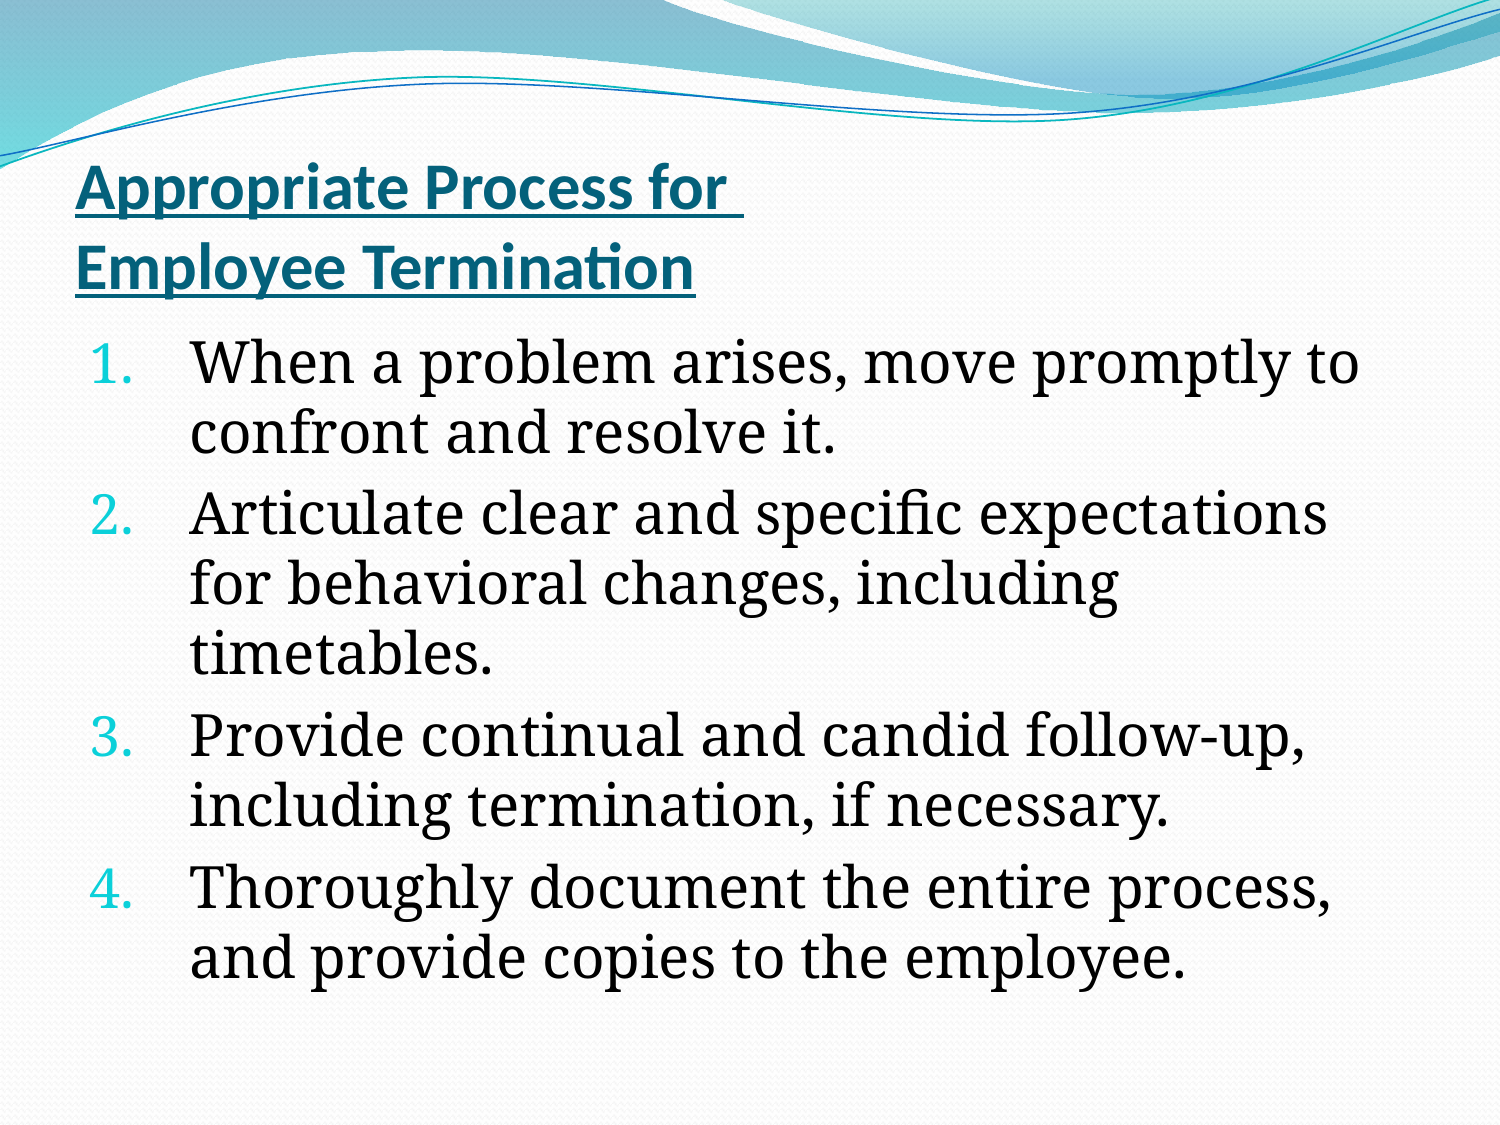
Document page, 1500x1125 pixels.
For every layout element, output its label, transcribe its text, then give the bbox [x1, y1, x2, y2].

title Appropriate Process for Employee Termination [75, 115, 1425, 303]
list When a problem arises, move promptly to confront and resolve it. Articulate clear and specific expectations for behavioral changes, including timetables. Provide continual and candid follow-up, including termination, if necessary. Thoroughly document the entire process, and provide copies to the employee. [75, 317, 1425, 1038]
